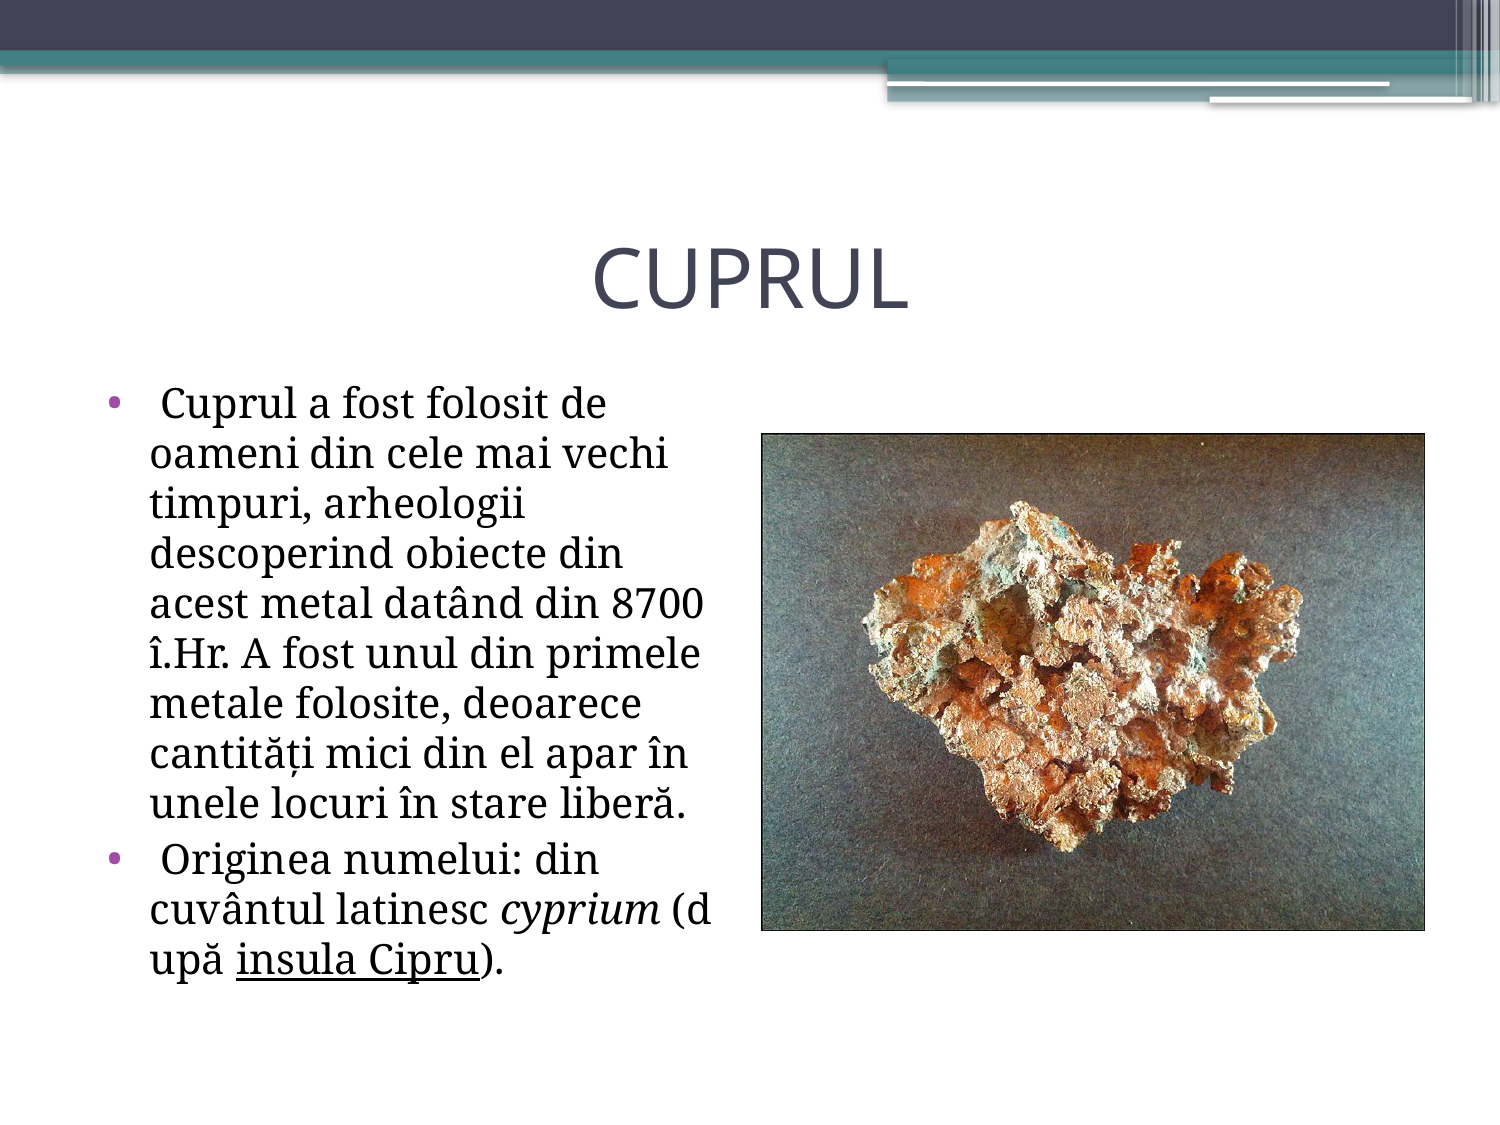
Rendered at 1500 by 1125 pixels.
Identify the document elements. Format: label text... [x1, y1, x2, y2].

title CUPRUL [75, 187, 1425, 363]
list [761, 433, 1425, 931]
list Cuprul a fost folosit de oameni din cele mai vechi timpuri, arheologii descoperind obiecte din acest metal datând din 8700 î.Hr. A fost unul din primele metale folosite, deoarece cantități mici din el apar în unele locuri în stare liberă. Originea numelui: din cuvântul latinesc cyprium (după insula Cipru). [75, 368, 738, 1112]
